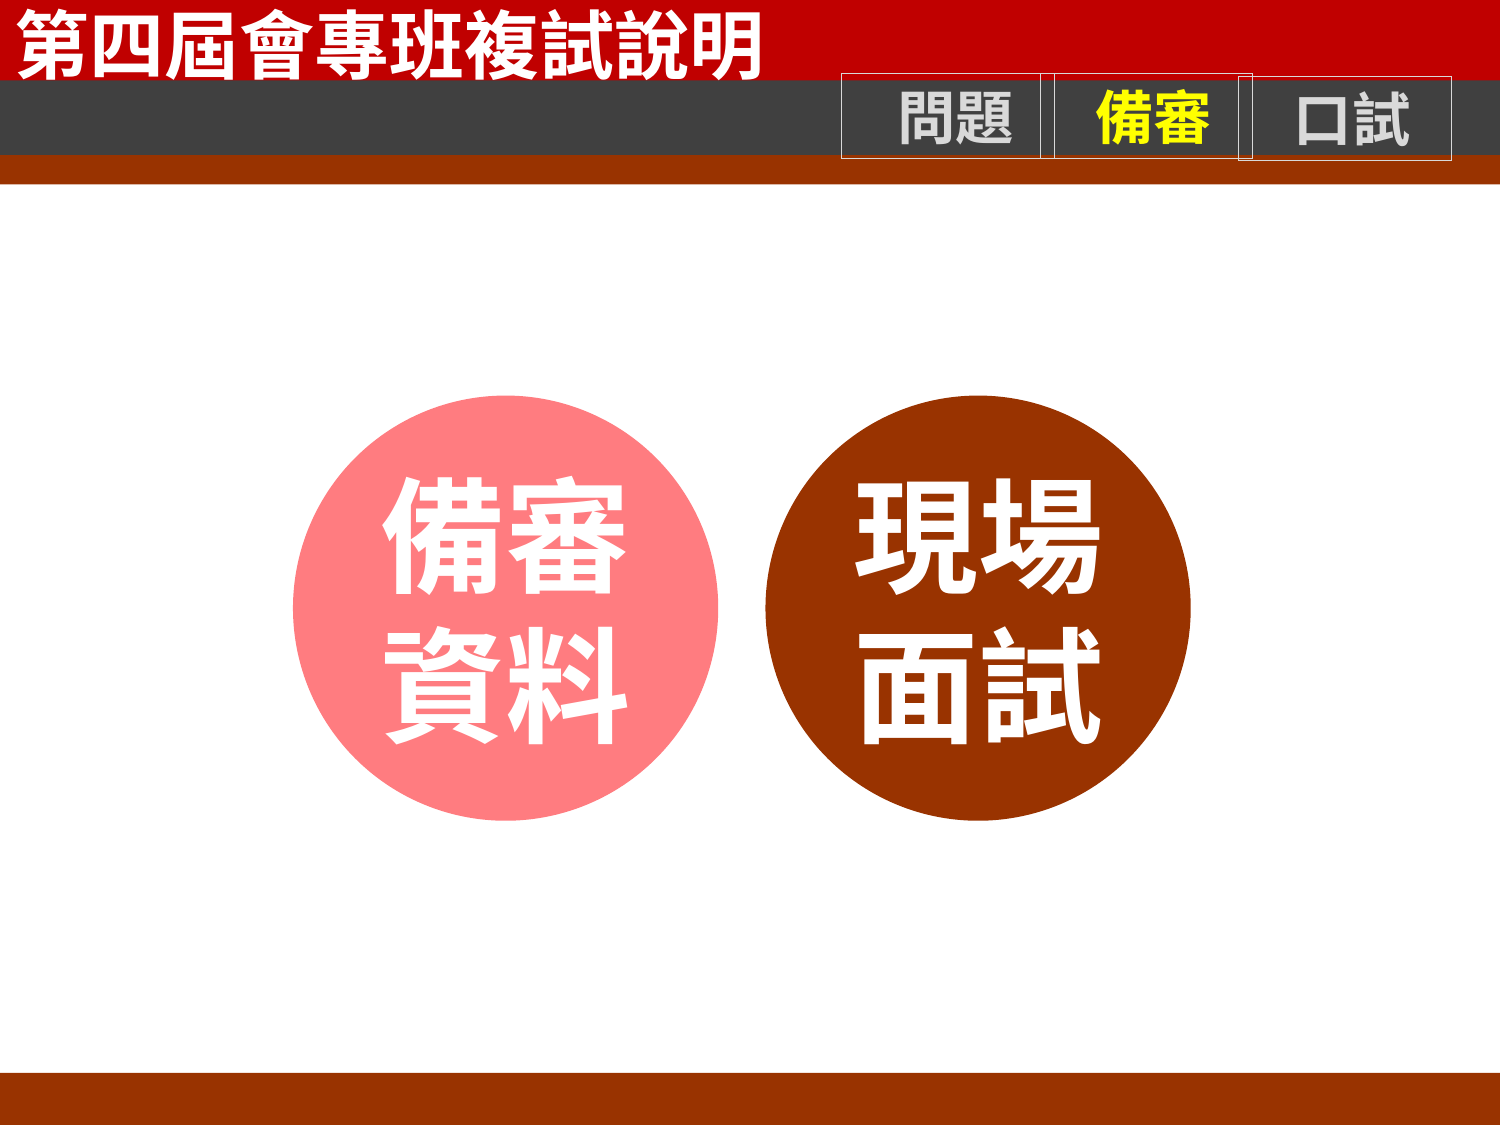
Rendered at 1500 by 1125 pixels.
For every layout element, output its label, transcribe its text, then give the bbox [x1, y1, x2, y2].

text_box 現場面試 [763, 393, 1193, 823]
text_box 備審資料 [290, 393, 721, 823]
